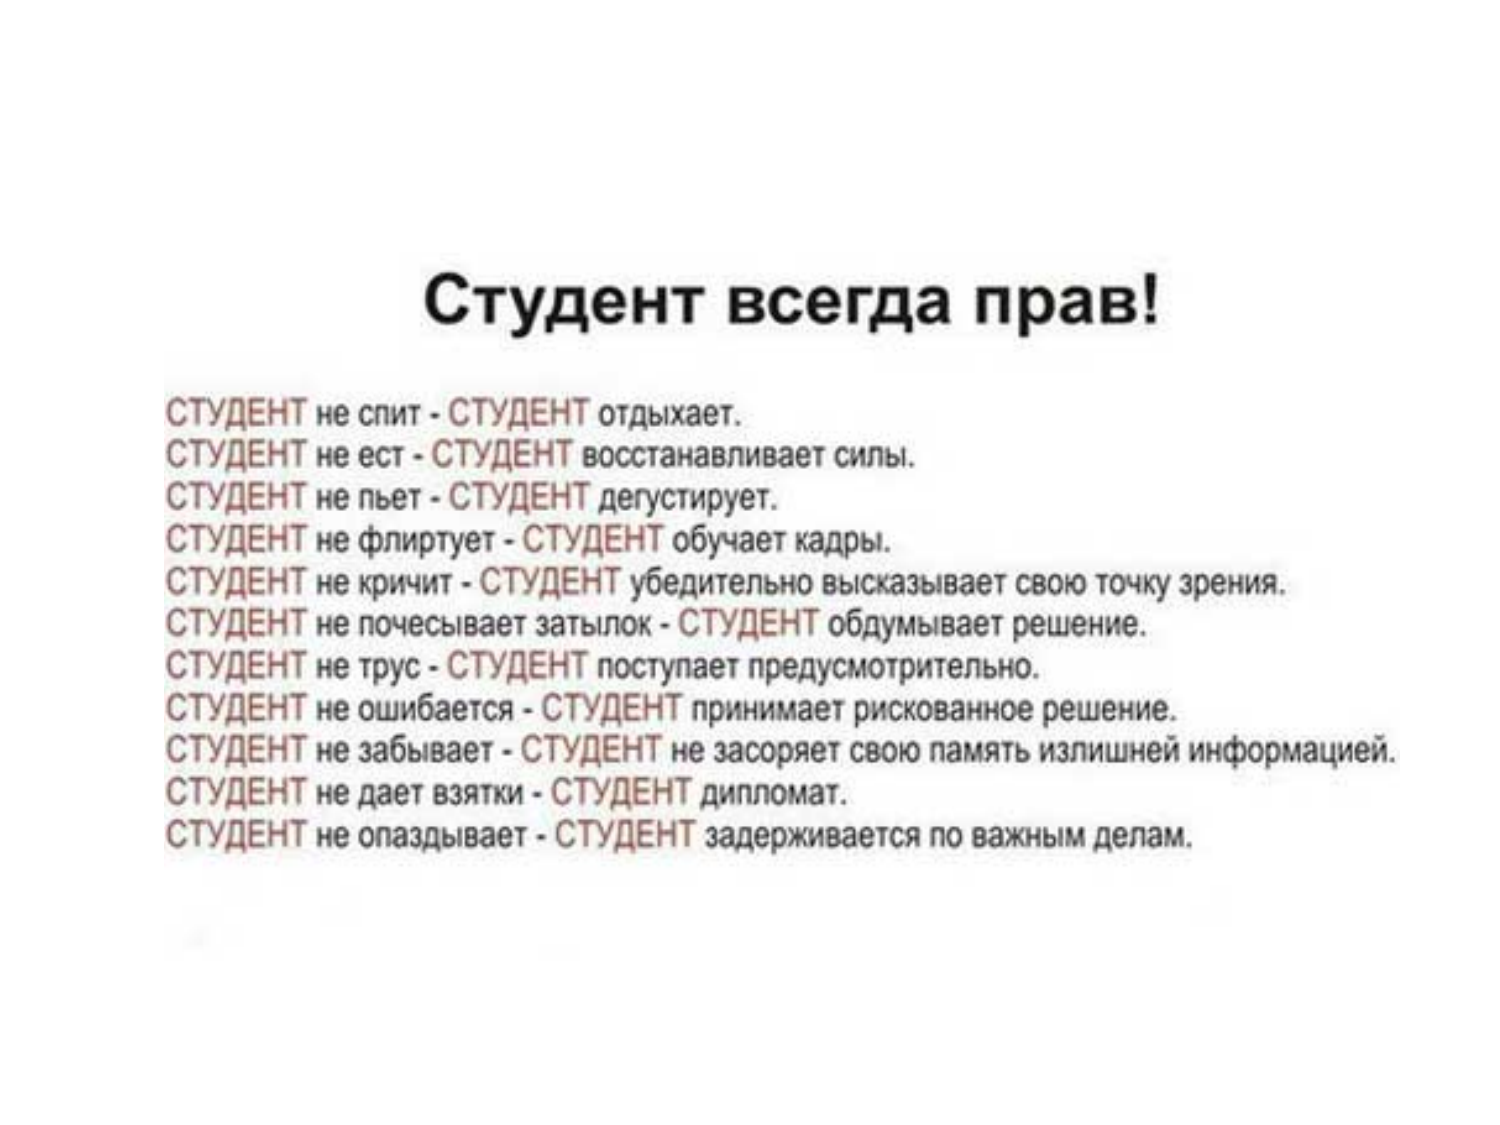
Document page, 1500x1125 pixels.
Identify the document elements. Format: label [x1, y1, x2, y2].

picture [163, 234, 1400, 962]
